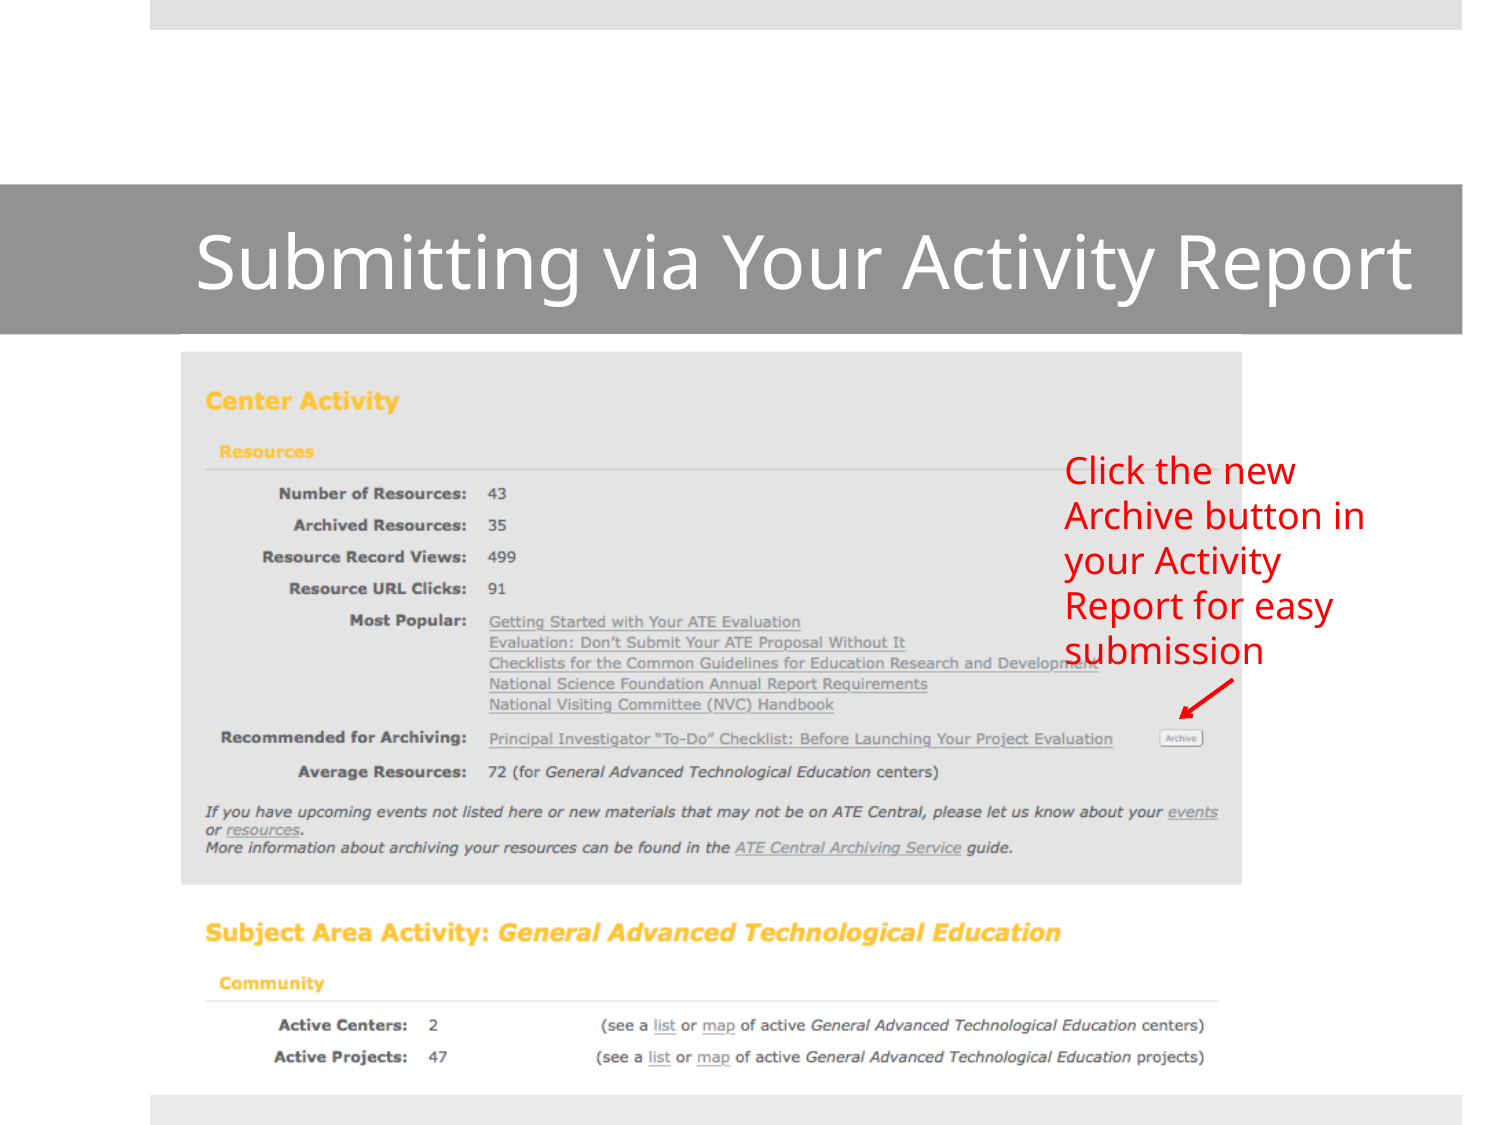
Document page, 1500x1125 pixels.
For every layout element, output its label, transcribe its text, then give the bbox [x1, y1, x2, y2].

picture [180, 333, 1242, 1079]
title Submitting via Your Activity Report [0, 184, 1463, 335]
text_box Click the new Archive button in your Activity Report for easy submission [1242, 439, 1417, 680]
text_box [1178, 636, 1234, 720]
